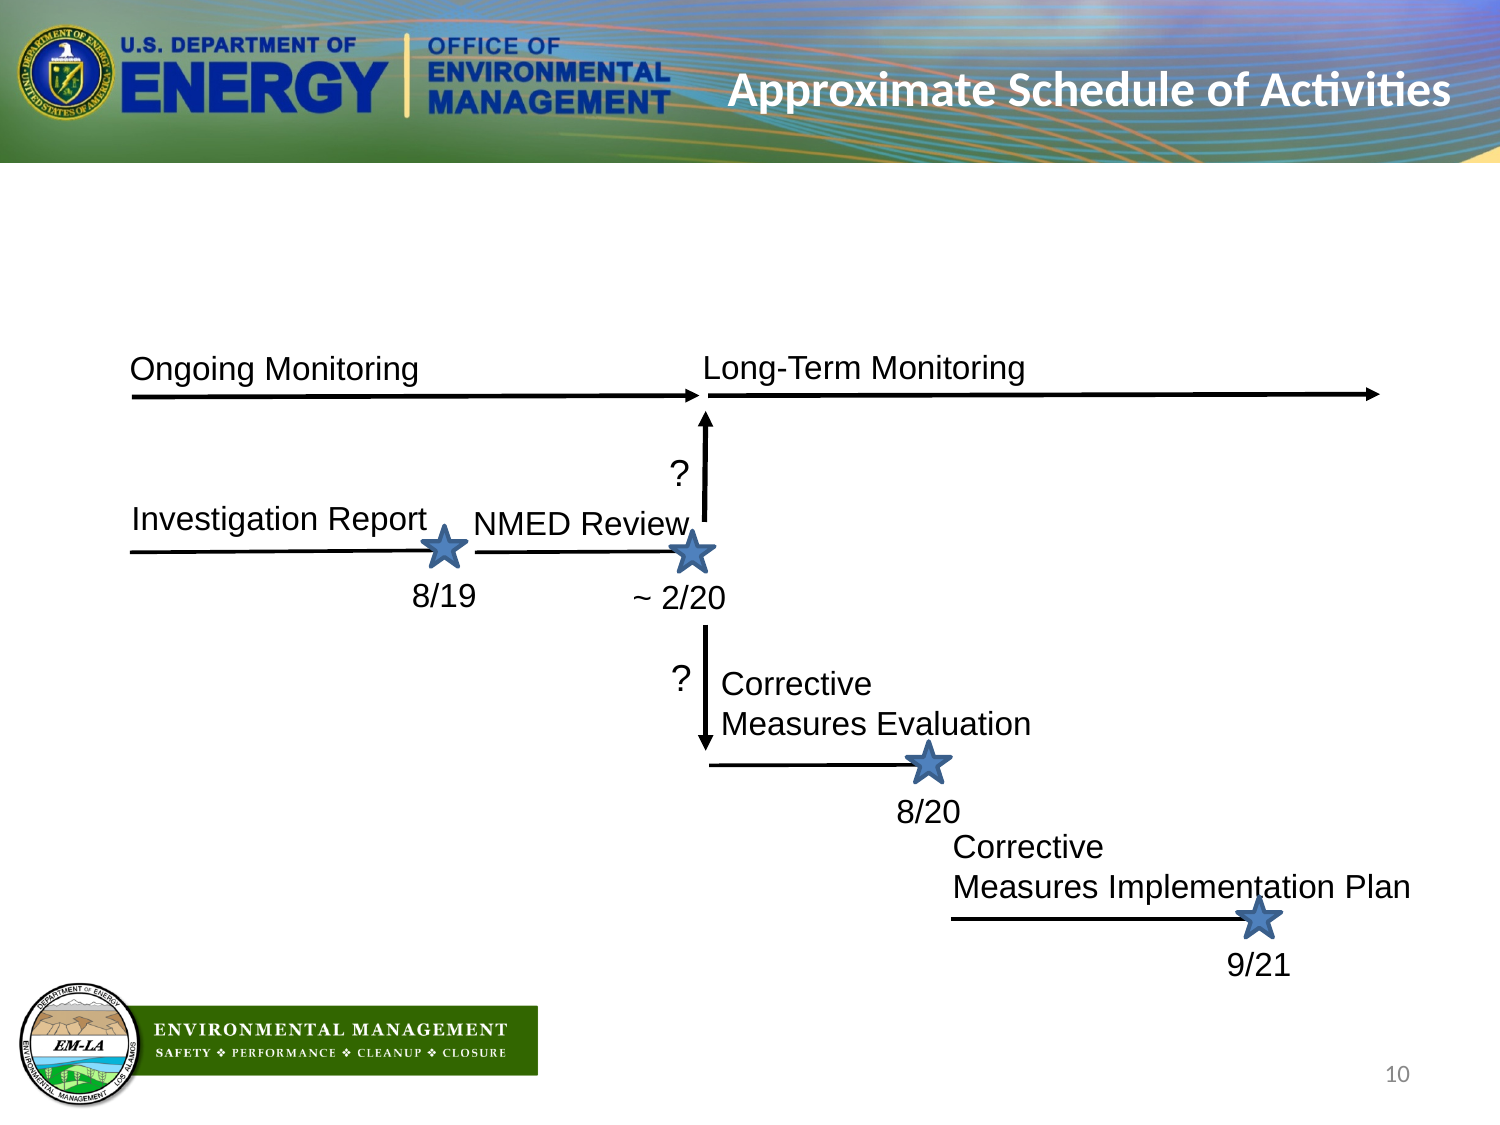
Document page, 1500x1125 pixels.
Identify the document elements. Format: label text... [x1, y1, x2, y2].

text_box ? [655, 646, 701, 707]
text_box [705, 654, 1149, 766]
text_box ? [654, 442, 701, 493]
slide_number 10 [1074, 1042, 1425, 1103]
text_box ~ 2/20 [618, 569, 742, 624]
text_box 9/21 [1211, 963, 1307, 990]
text_box Investigation Report [116, 489, 443, 545]
text_box [913, 774, 945, 782]
picture [0, 0, 1500, 163]
text_box [677, 560, 708, 569]
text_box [937, 817, 1471, 955]
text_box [129, 525, 467, 567]
text_box 8/20 [881, 782, 976, 838]
text_box 8/19 [397, 566, 492, 622]
text_box [711, 544, 717, 552]
picture [12, 975, 543, 1111]
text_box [114, 339, 700, 398]
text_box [698, 338, 1381, 396]
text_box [456, 494, 706, 553]
title Approximate Schedule of Activities [679, 45, 1500, 128]
